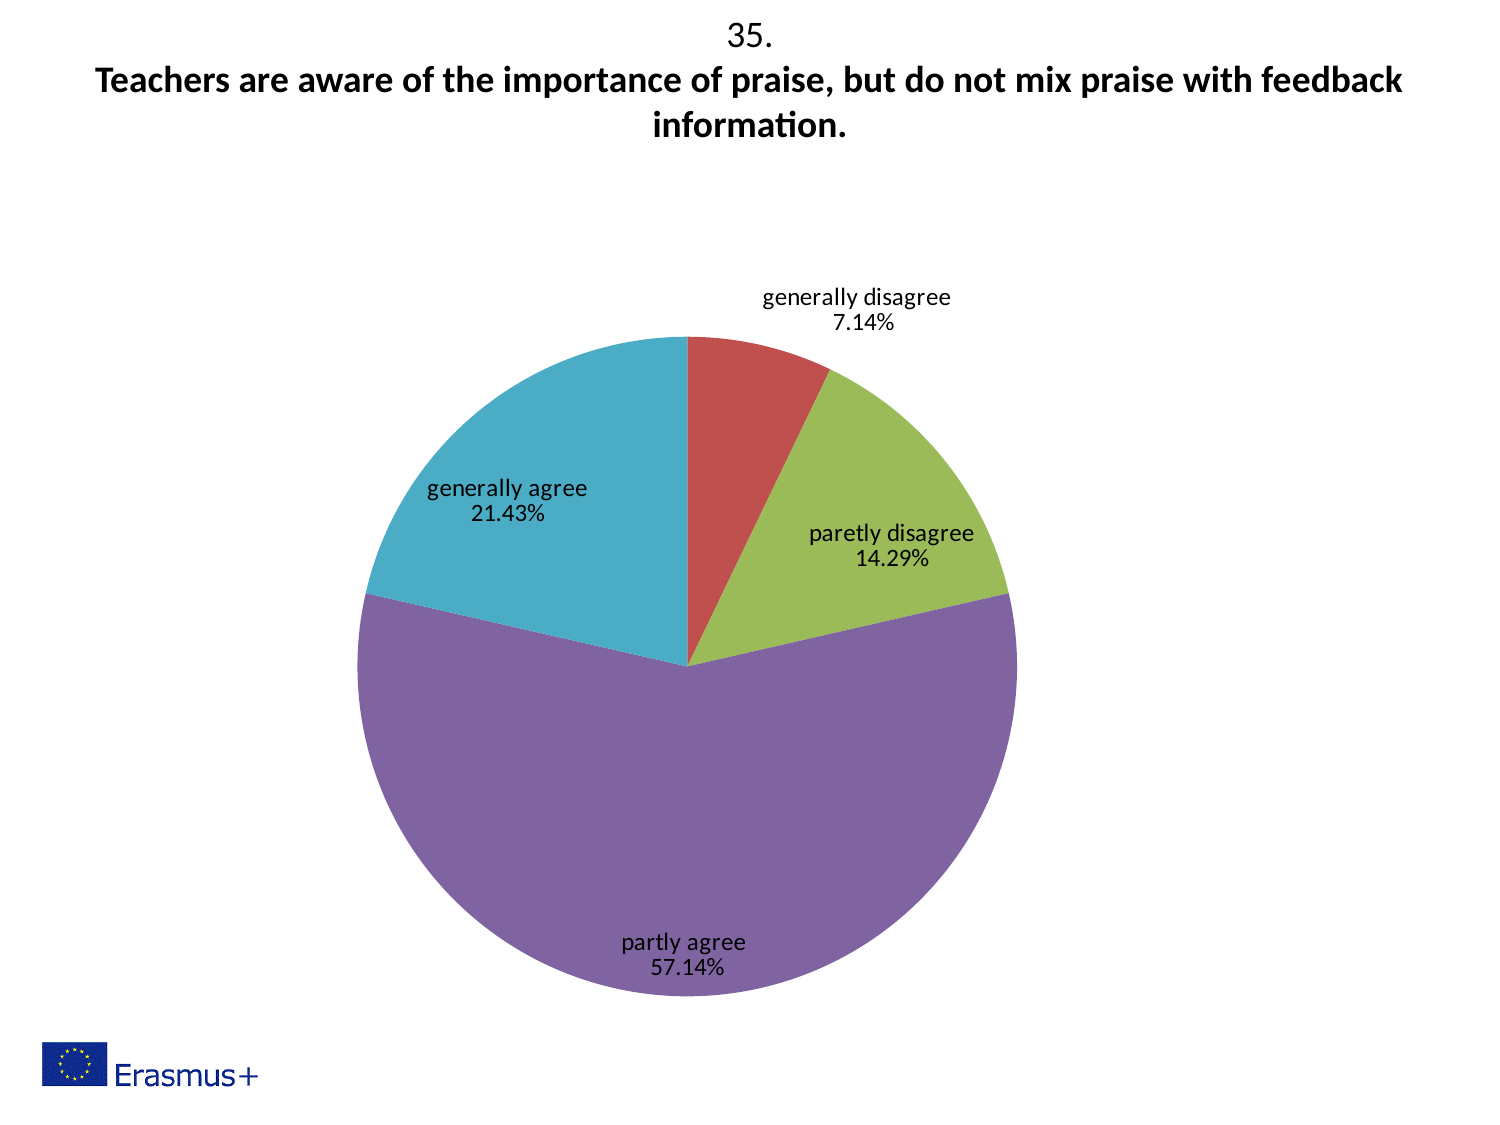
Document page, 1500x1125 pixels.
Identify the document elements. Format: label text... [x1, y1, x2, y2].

text_box 35. Teachers are aware of the importance of praise, but do not mix praise with feedback information. [0, 2, 1500, 153]
picture [29, 1029, 270, 1125]
chart [147, 266, 1365, 1012]
